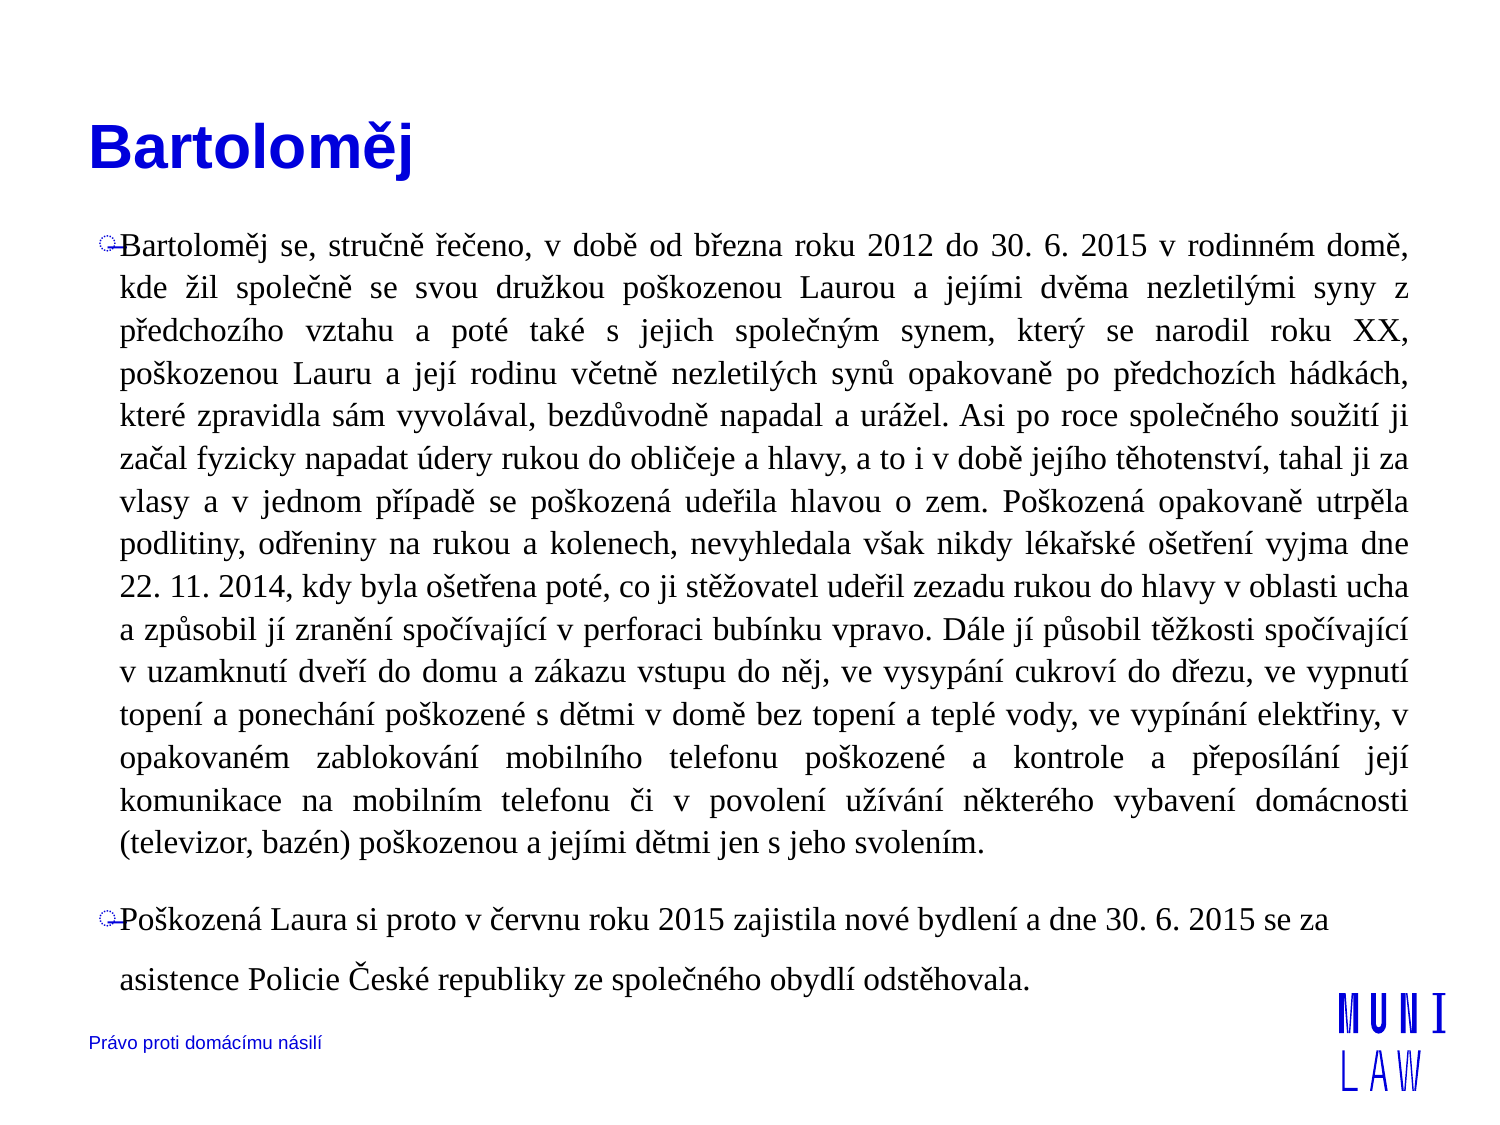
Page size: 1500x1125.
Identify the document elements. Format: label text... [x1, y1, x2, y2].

title Bartoloměj [88, 117, 1412, 193]
list Bartoloměj se, stručně řečeno, v době od března roku 2012 do 30. 6. 2015 v rodinném domě, kde žil společně se svou družkou poškozenou Laurou a jejími dvěma nezletilými syny z předchozího vztahu a poté také s jejich společným synem, který se narodil roku XX, poškozenou Lauru a její rodinu včetně nezletilých synů opakovaně po předchozích hádkách, které zpravidla sám vyvolával, bezdůvodně napadal a urážel. Asi po roce společného soužití ji začal fyzicky napadat údery rukou do obličeje a hlavy, a to i v době jejího těhotenství, tahal ji za vlasy a v jednom případě se poškozená udeřila hlavou o zem. Poškozená opakovaně utrpěla podlitiny, odřeniny na rukou a kolenech, nevyhledala však nikdy lékařské ošetření vyjma dne 22. 11. 2014, kdy byla ošetřena poté, co ji stěžovatel udeřil zezadu rukou do hlavy v oblasti ucha a způsobil jí zranění spočívající v perforaci bubínku vpravo. Dále jí působil těžkosti spočívající v uzamknutí dveří do domu a zákazu vstupu do něj, ve vysypání cukroví do dřezu, ve vypnutí topení a ponechání poškozené s dětmi v domě bez topení a teplé vody, ve vypínání elektřiny, v opakovaném zablokování mobilního telefonu poškozené a kontrole a přeposílání její komunikace na mobilním telefonu či v povolení užívání některého vybavení domácnosti (televizor, bazén) poškozenou a jejími dětmi jen s jeho svolením. Poškozená Laura si proto v červnu roku 2015 zajistila nové bydlení a dne 30. 6. 2015 se za asistence Policie České republiky ze společného obydlí odstěhovala. [88, 219, 1412, 957]
footer Právo proti domácímu násilí [88, 1021, 1063, 1063]
